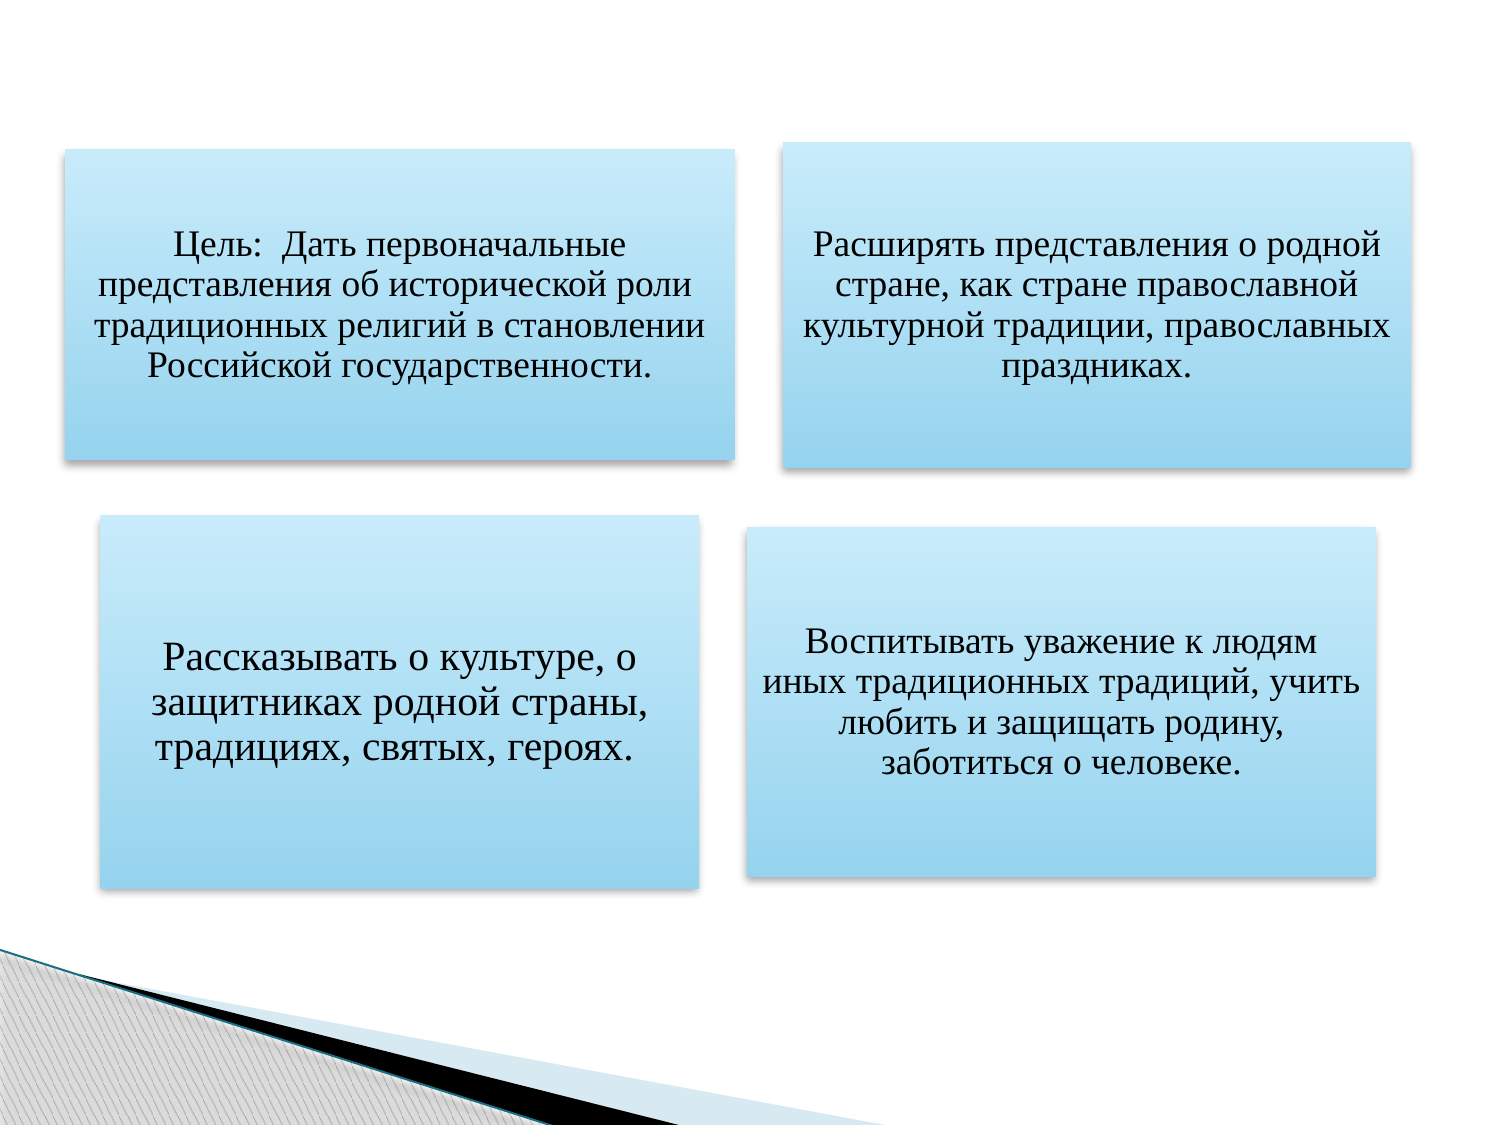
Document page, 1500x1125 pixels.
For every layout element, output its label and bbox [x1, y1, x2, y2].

text_box [64, 30, 1412, 1000]
